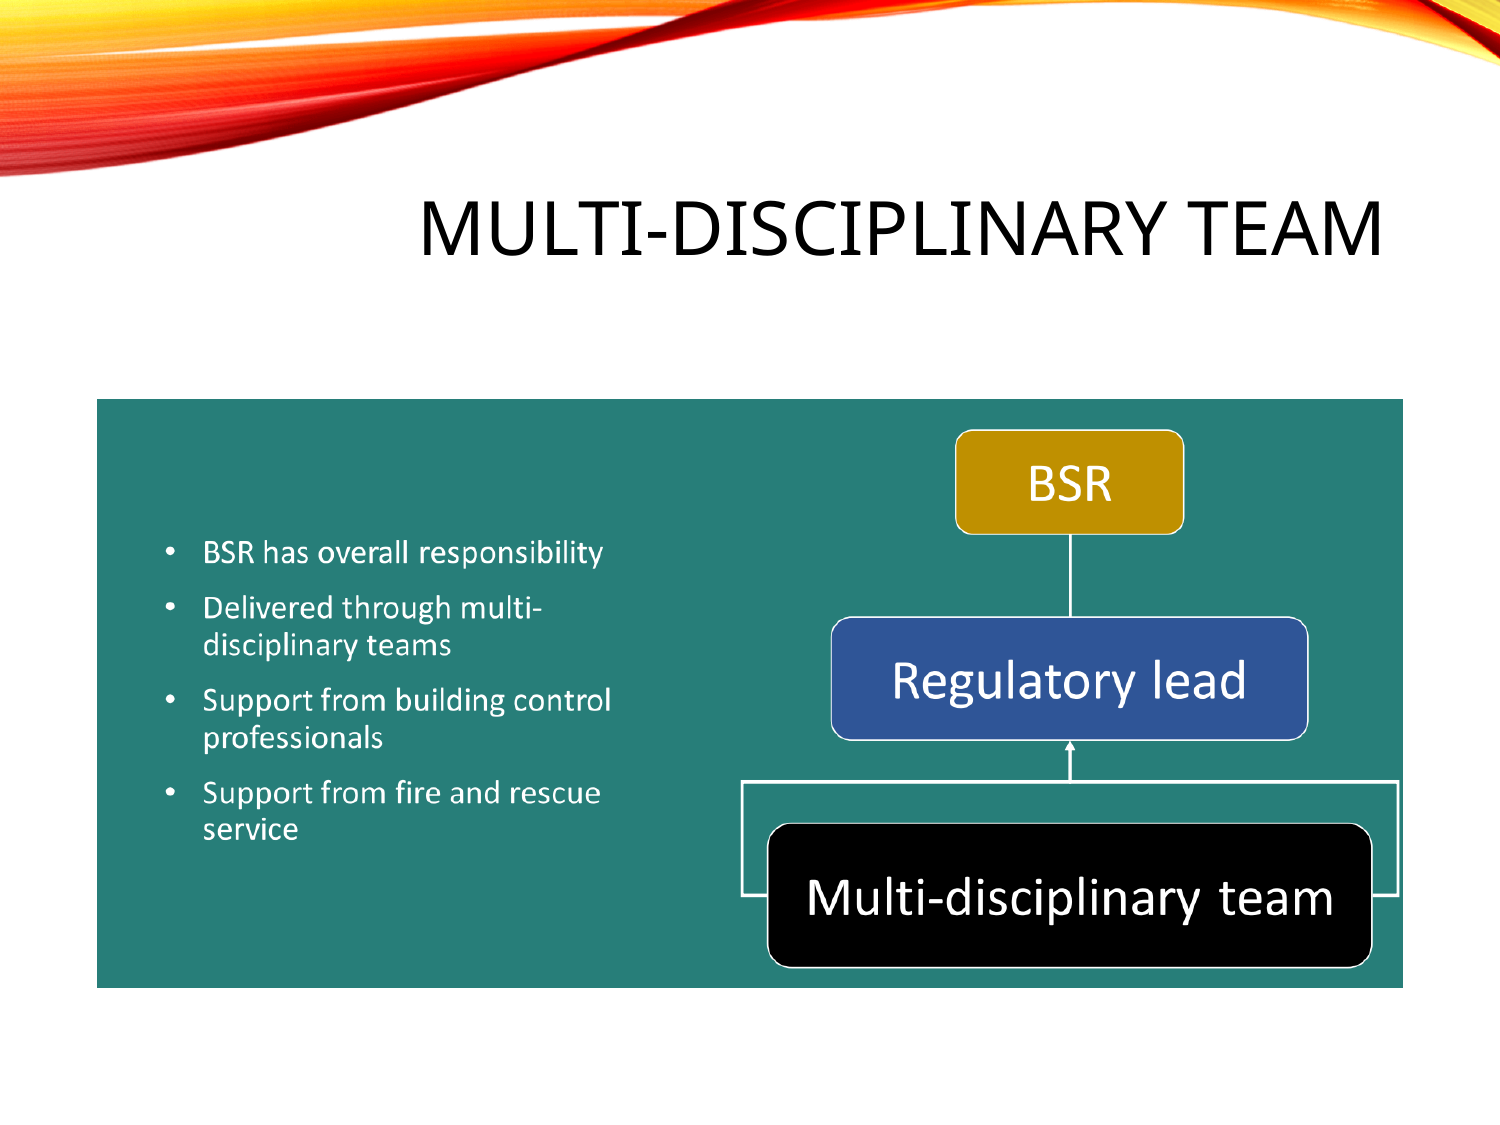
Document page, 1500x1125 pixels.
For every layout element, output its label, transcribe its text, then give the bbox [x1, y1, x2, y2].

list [97, 399, 1403, 989]
picture [0, 0, 1500, 178]
title Multi-disciplinary team [356, 125, 1403, 338]
